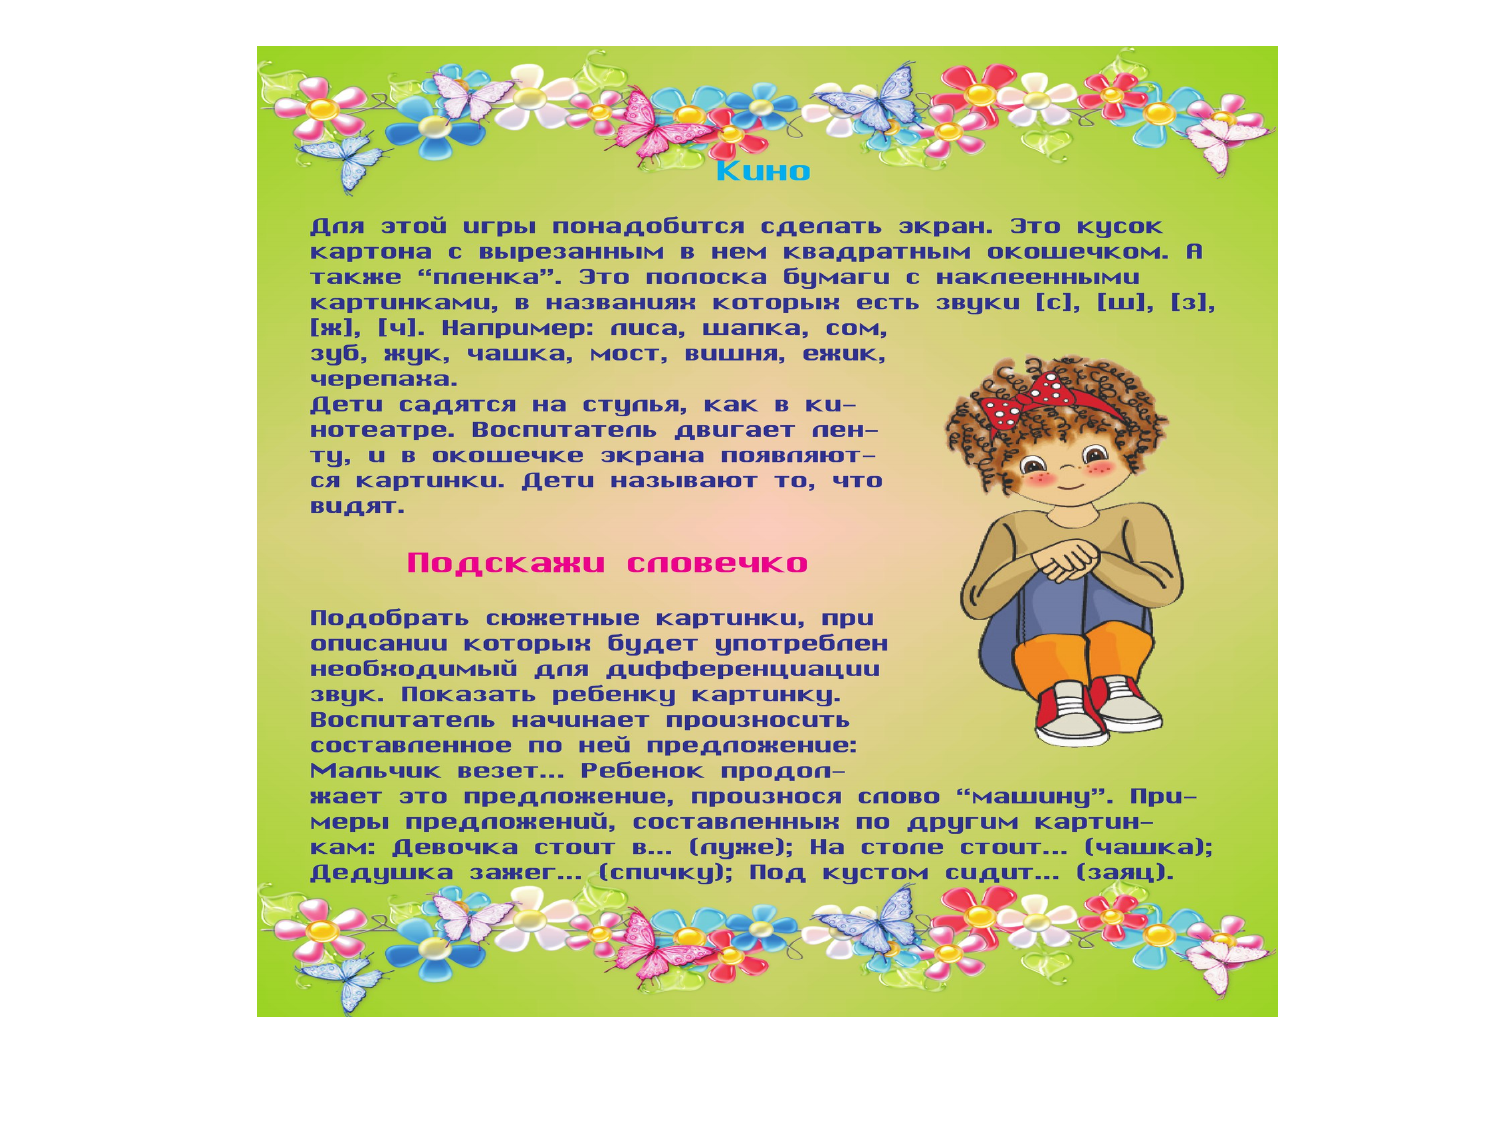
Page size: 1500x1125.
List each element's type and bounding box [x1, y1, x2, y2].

list [257, 46, 1278, 1017]
